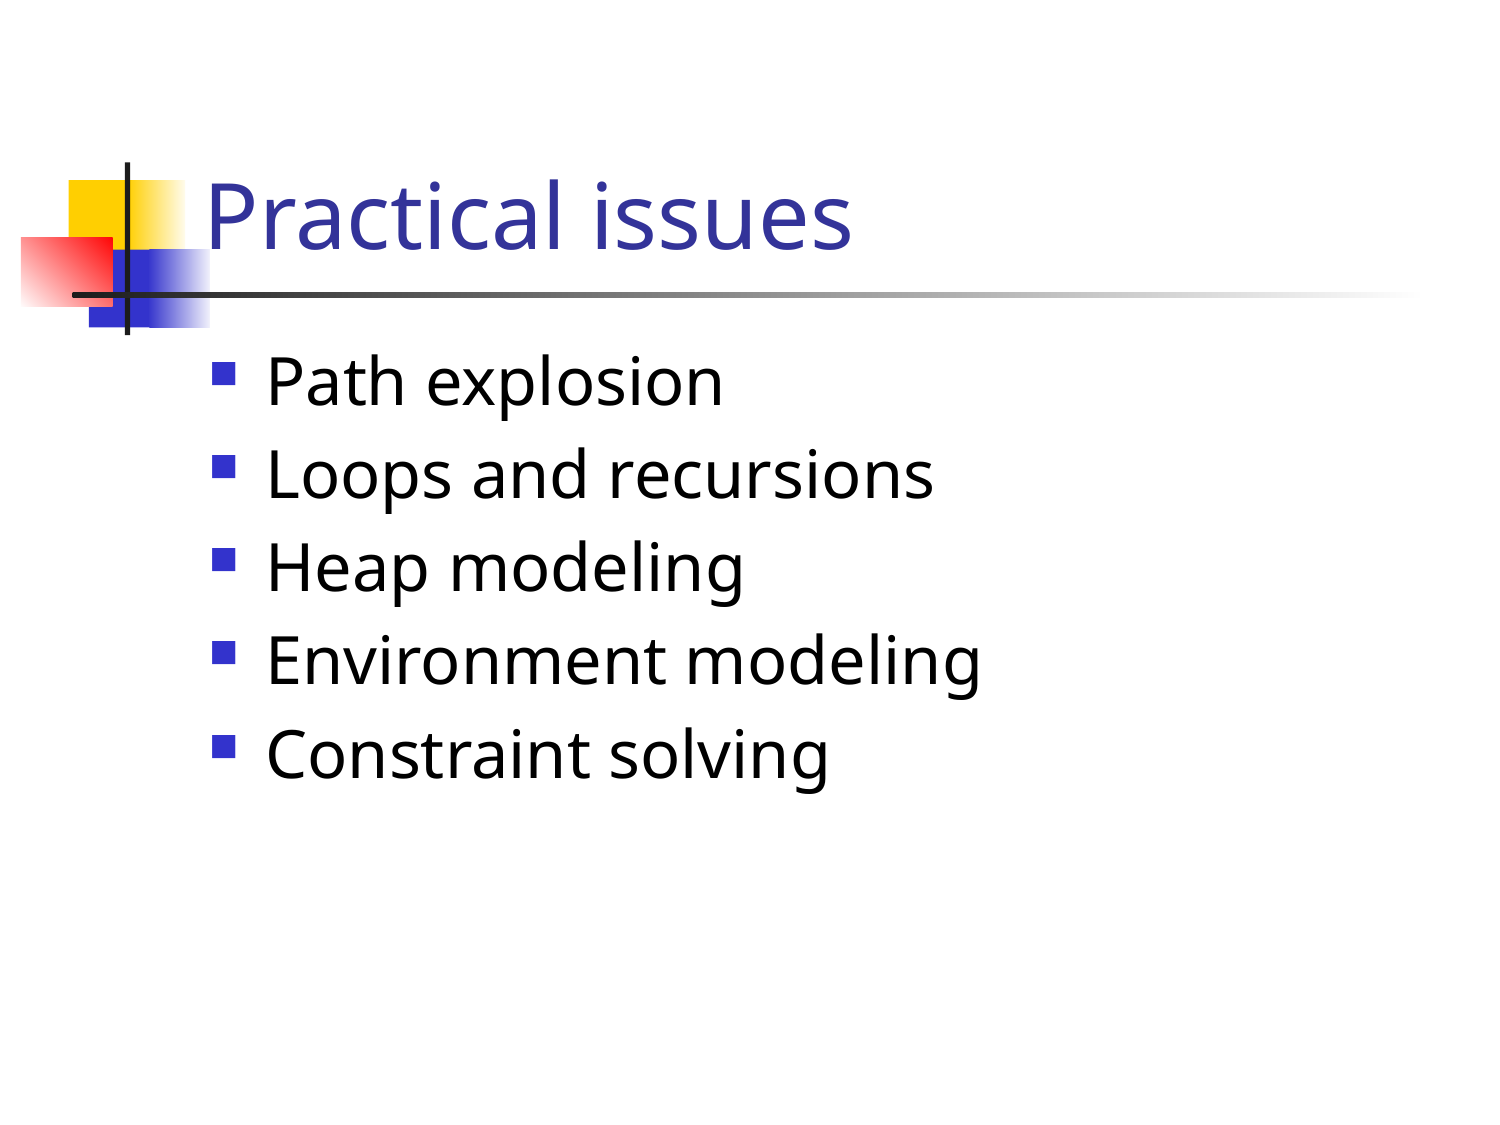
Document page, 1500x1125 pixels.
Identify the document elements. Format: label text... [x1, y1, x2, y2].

list Path explosion Loops and recursions Heap modeling Environment modeling Constraint solving [193, 331, 1469, 1006]
title Practical issues [188, 35, 1468, 275]
